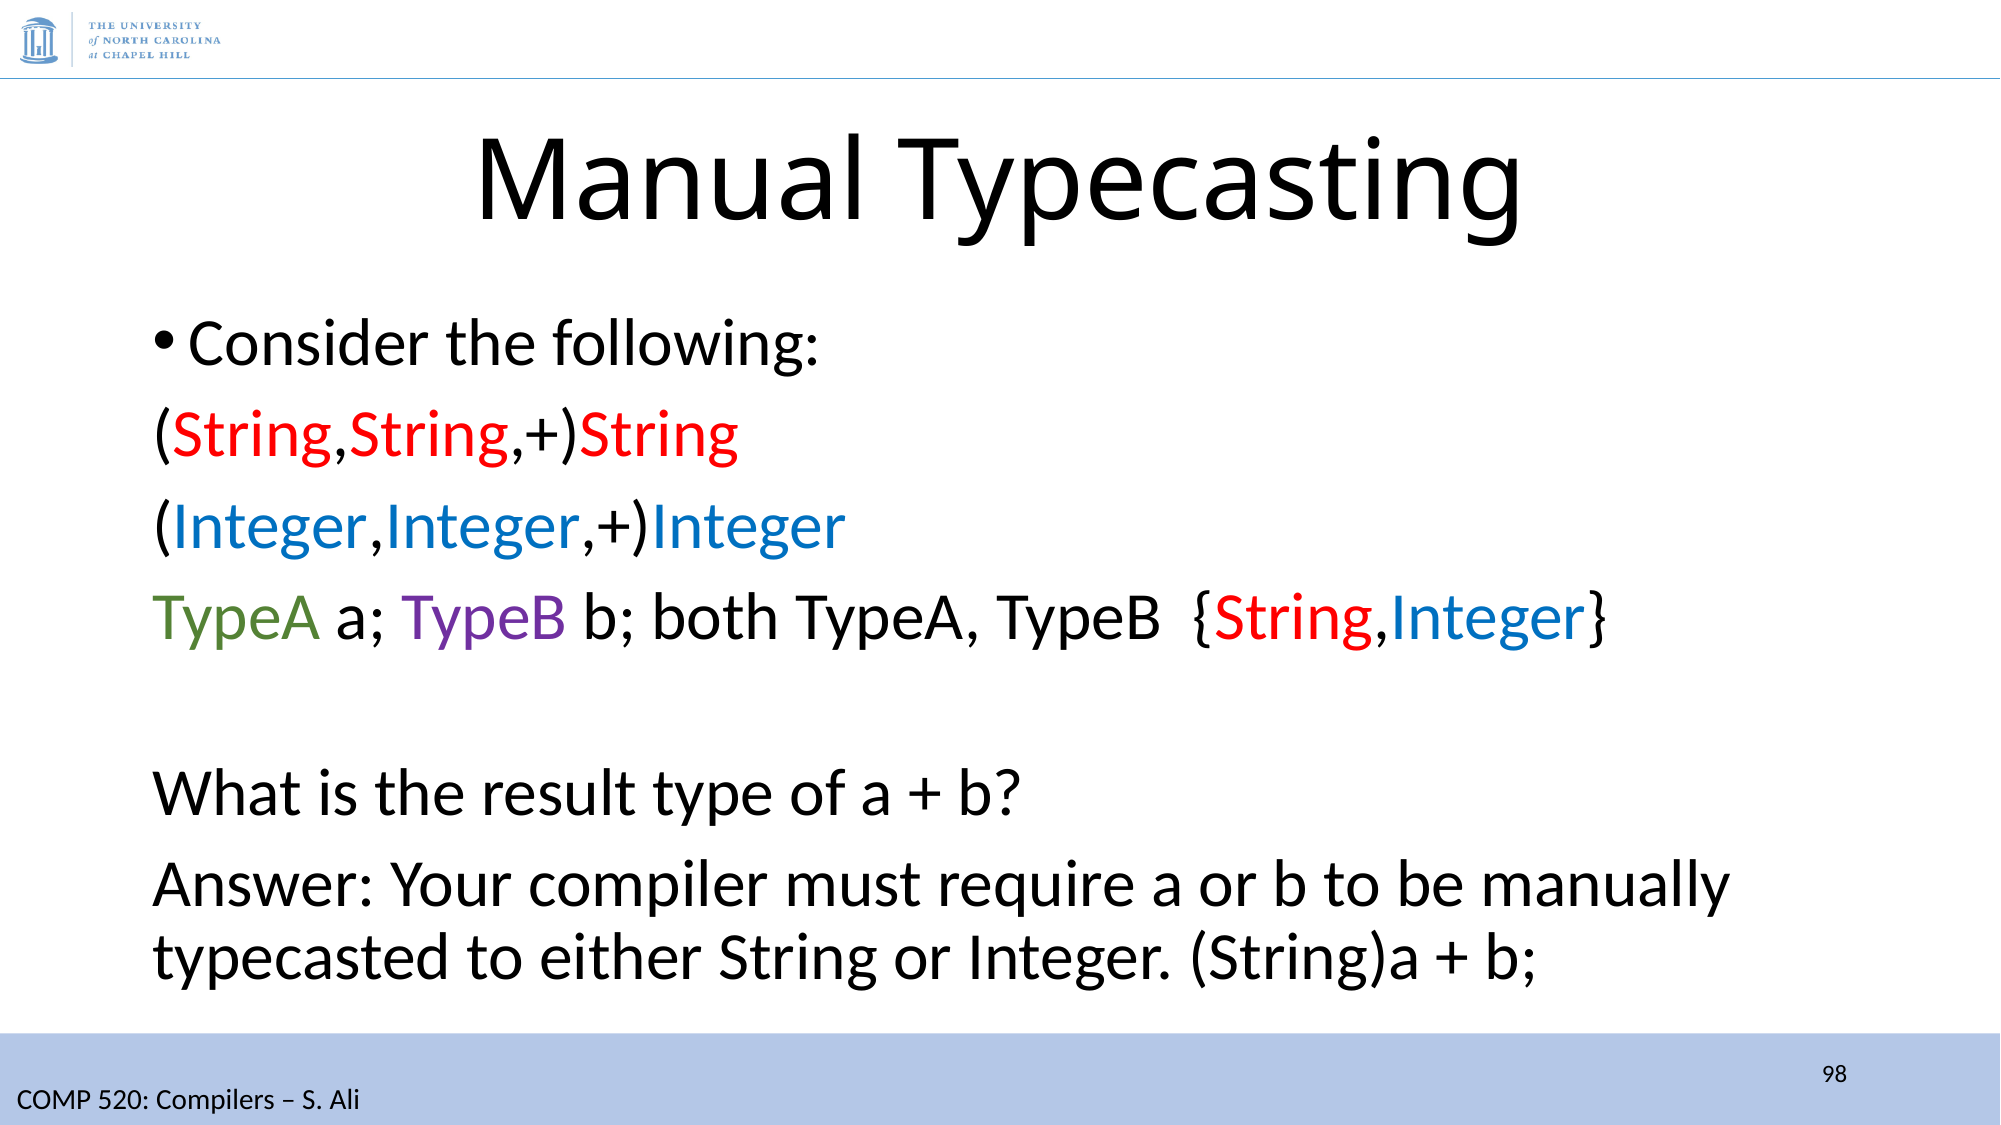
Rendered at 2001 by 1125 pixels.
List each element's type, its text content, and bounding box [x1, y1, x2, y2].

text_box COMP 520: Compilers – S. Ali [2, 1072, 376, 1123]
text_box [0, 1032, 2000, 1125]
slide_number 98 [1412, 1042, 1863, 1103]
title Manual Typecasting [137, 89, 1863, 278]
picture [16, 12, 228, 67]
